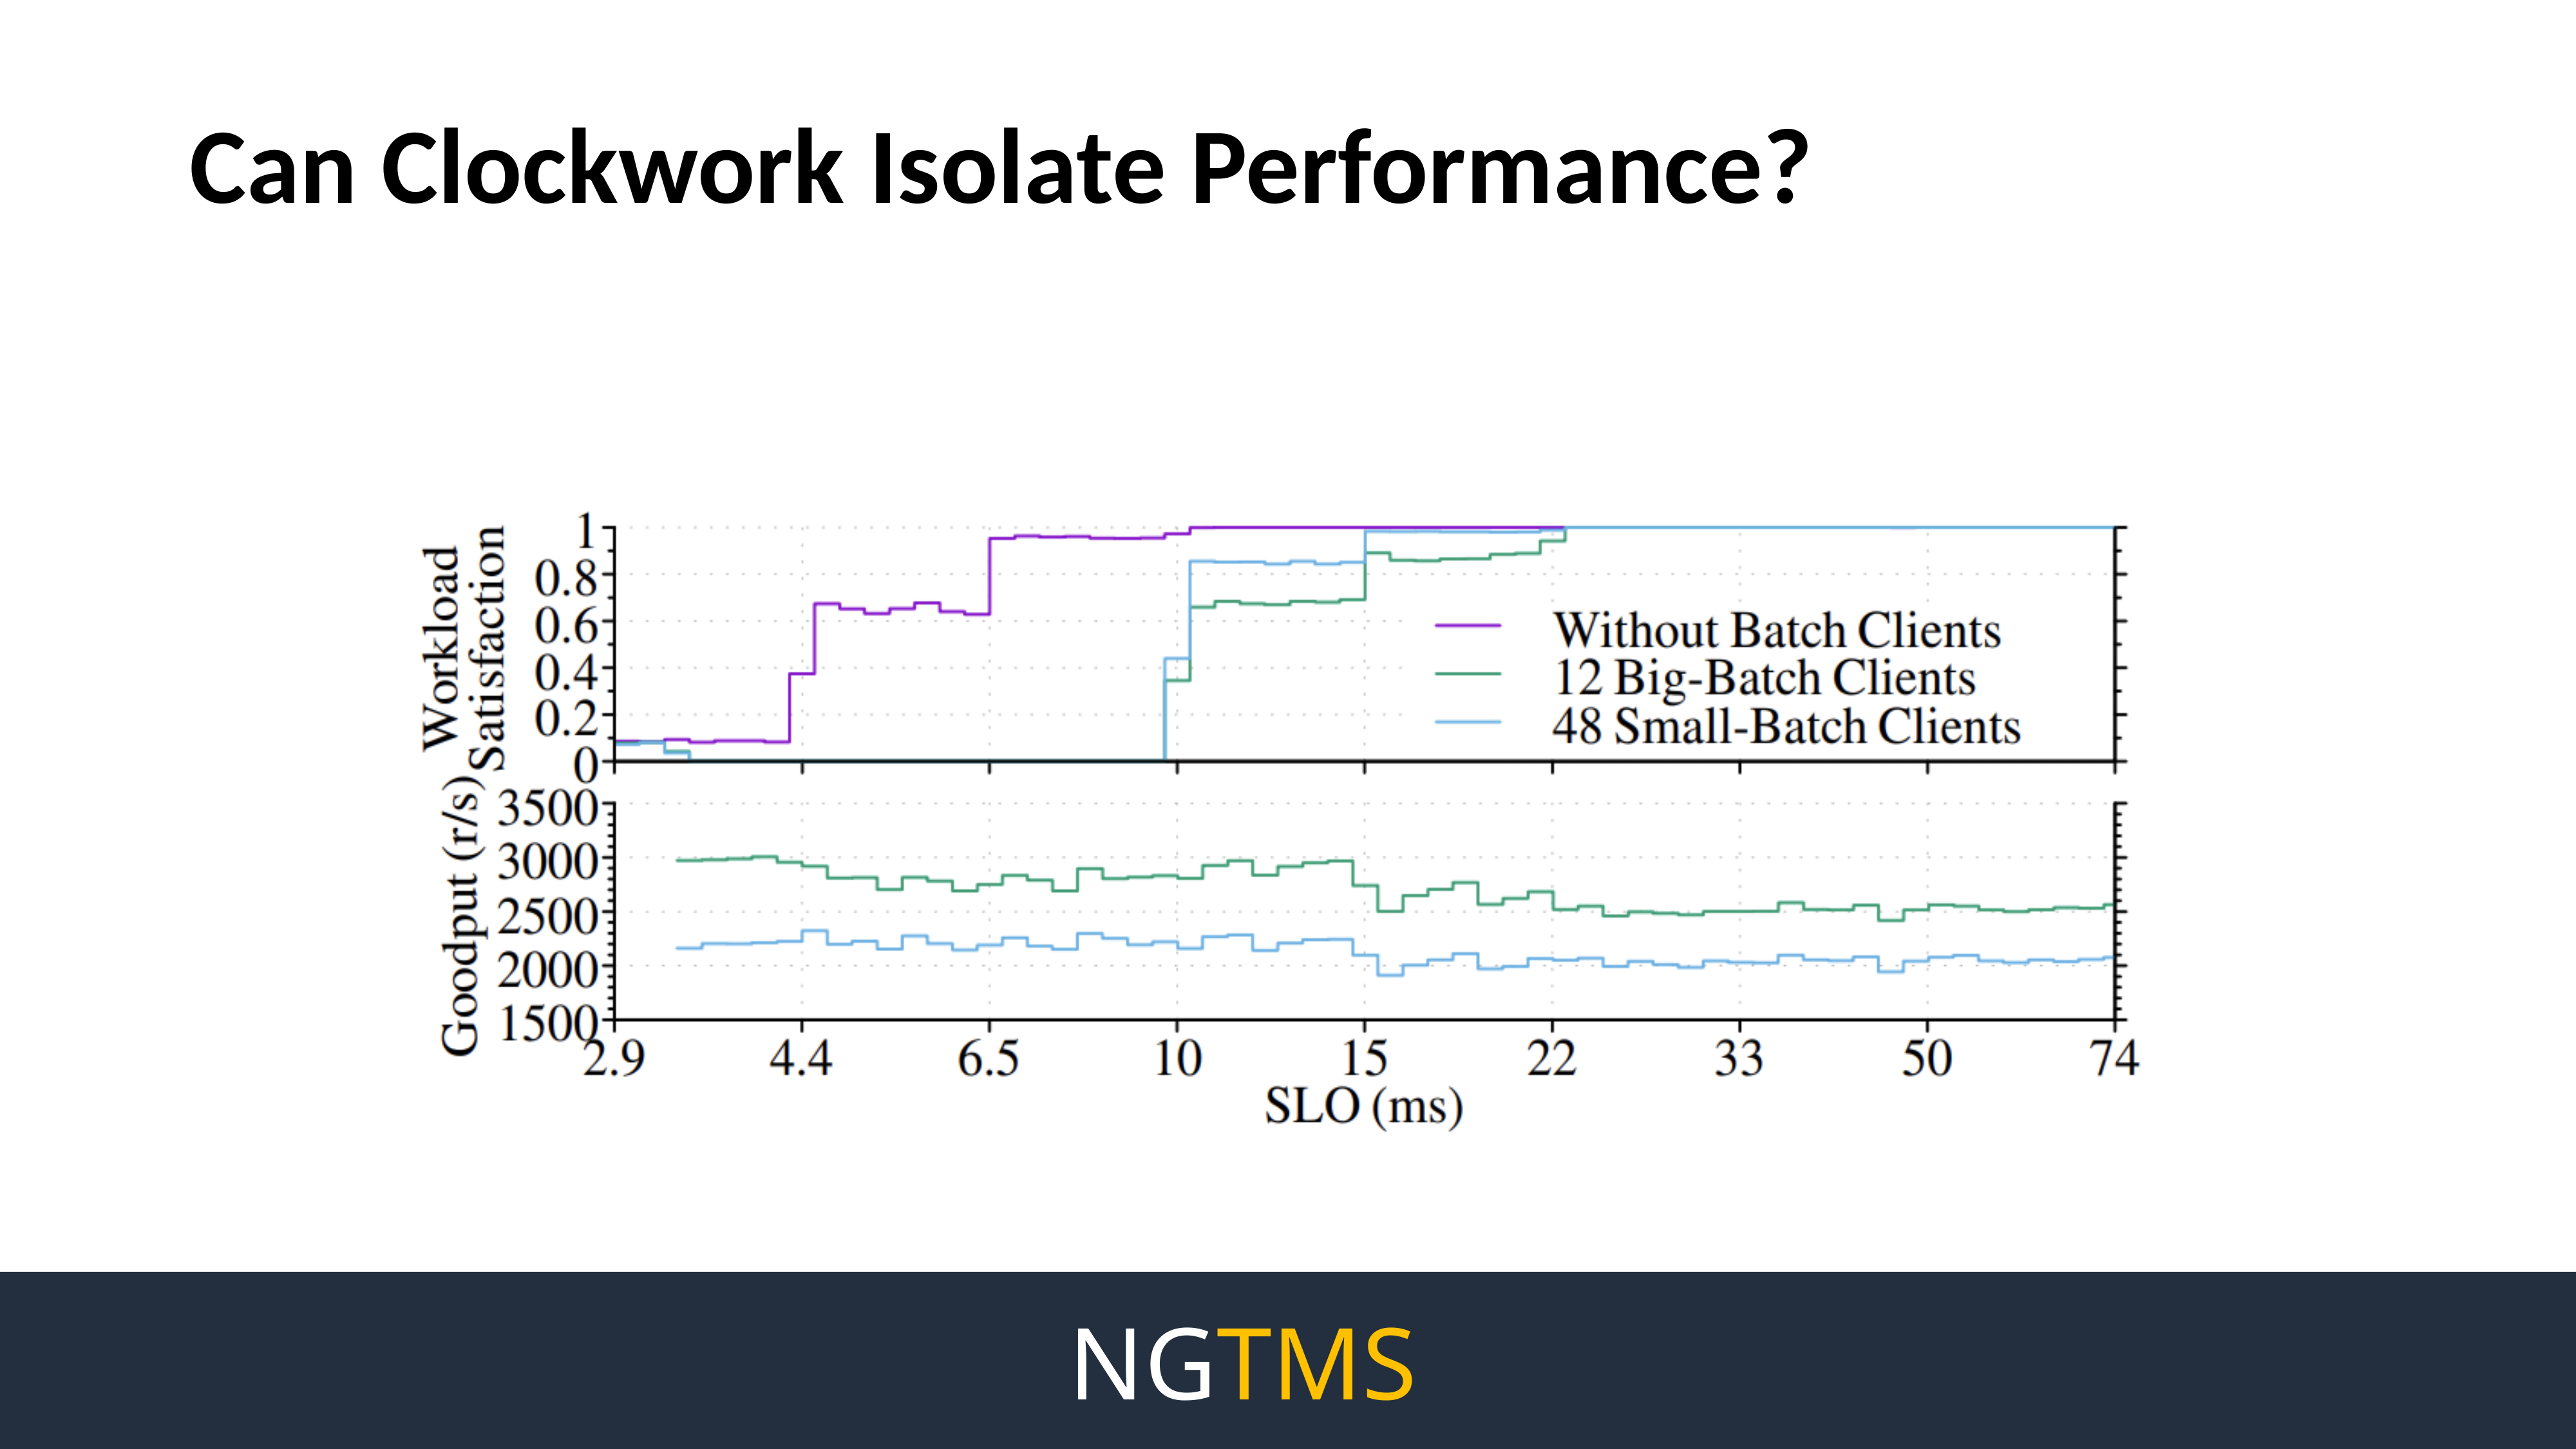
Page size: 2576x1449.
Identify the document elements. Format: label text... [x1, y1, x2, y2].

picture [398, 478, 2178, 1144]
title Can Clockwork Isolate Performance? [176, 27, 2400, 310]
